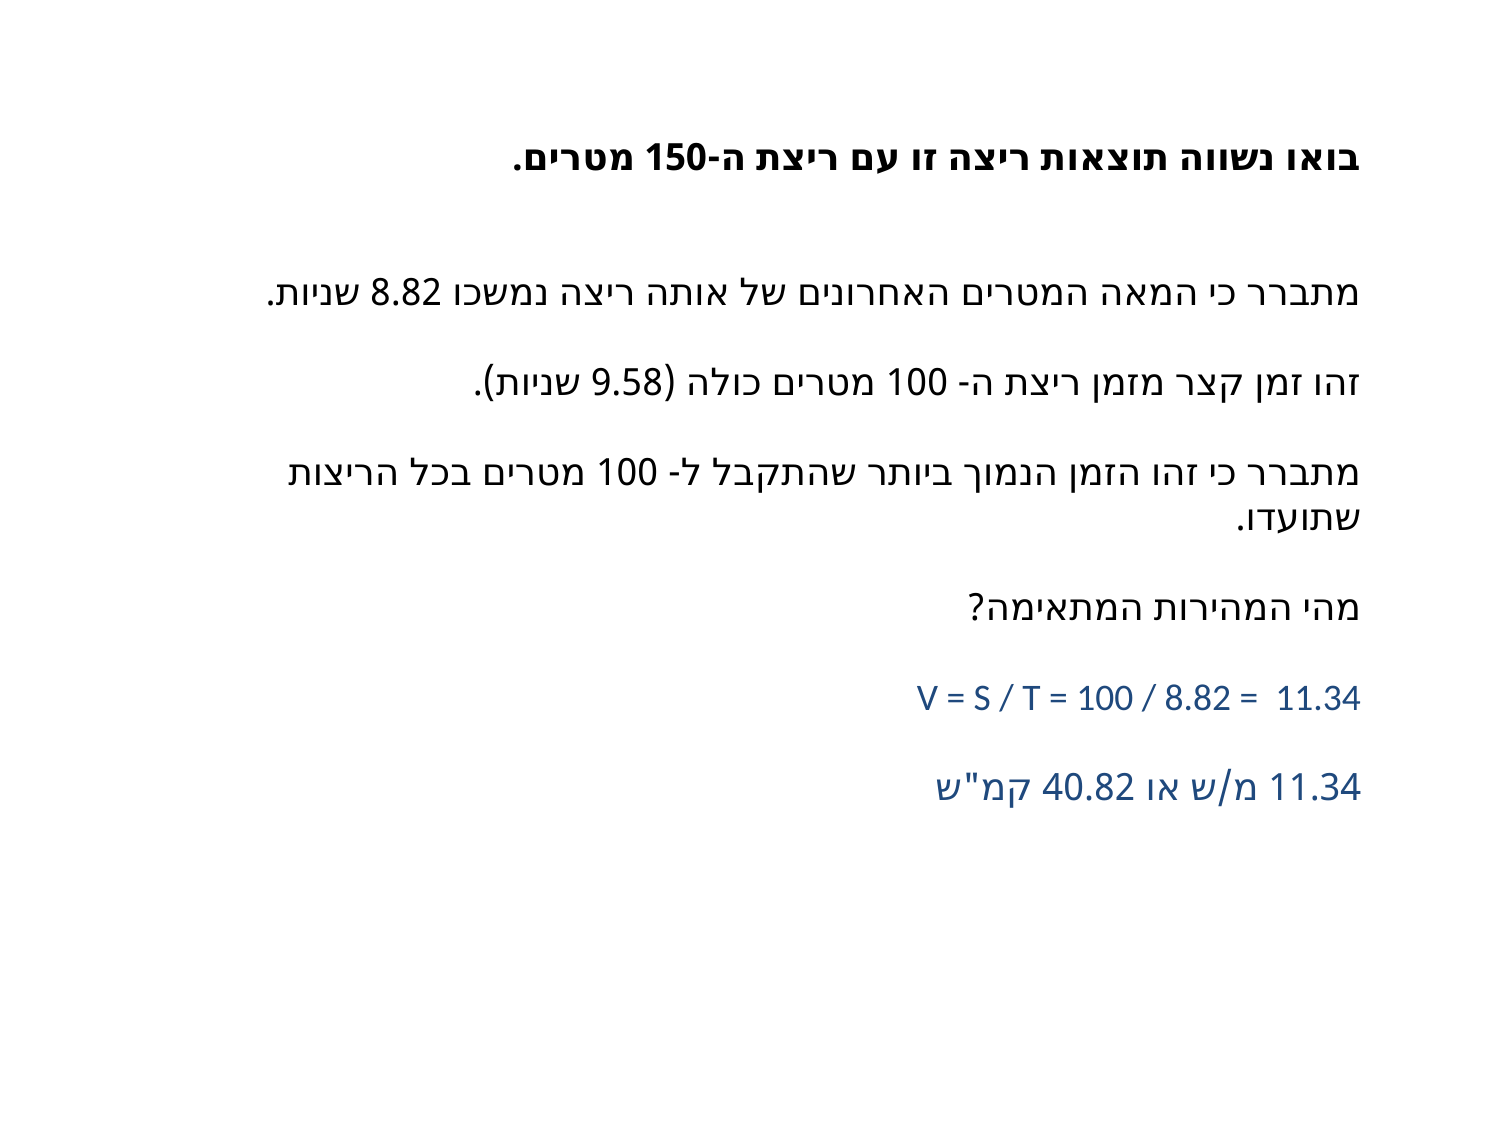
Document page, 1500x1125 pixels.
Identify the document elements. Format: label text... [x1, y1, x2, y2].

text_box בואו נשווה תוצאות ריצה זו עם ריצת ה-150 מטרים. מתברר כי המאה המטרים האחרונים של אותה ריצה נמשכו 8.82 שניות. זהו זמן קצר מזמן ריצת ה- 100 מטרים כולה (9.58 שניות). מתברר כי זהו הזמן הנמוך ביותר שהתקבל ל- 100 מטרים בכל הריצות שתועדו. מהי המהירות המתאימה? V = S / T = 100 / 8.82 = 11.34 11.34 מ/ש או 40.82 קמ"ש [194, 125, 1376, 996]
